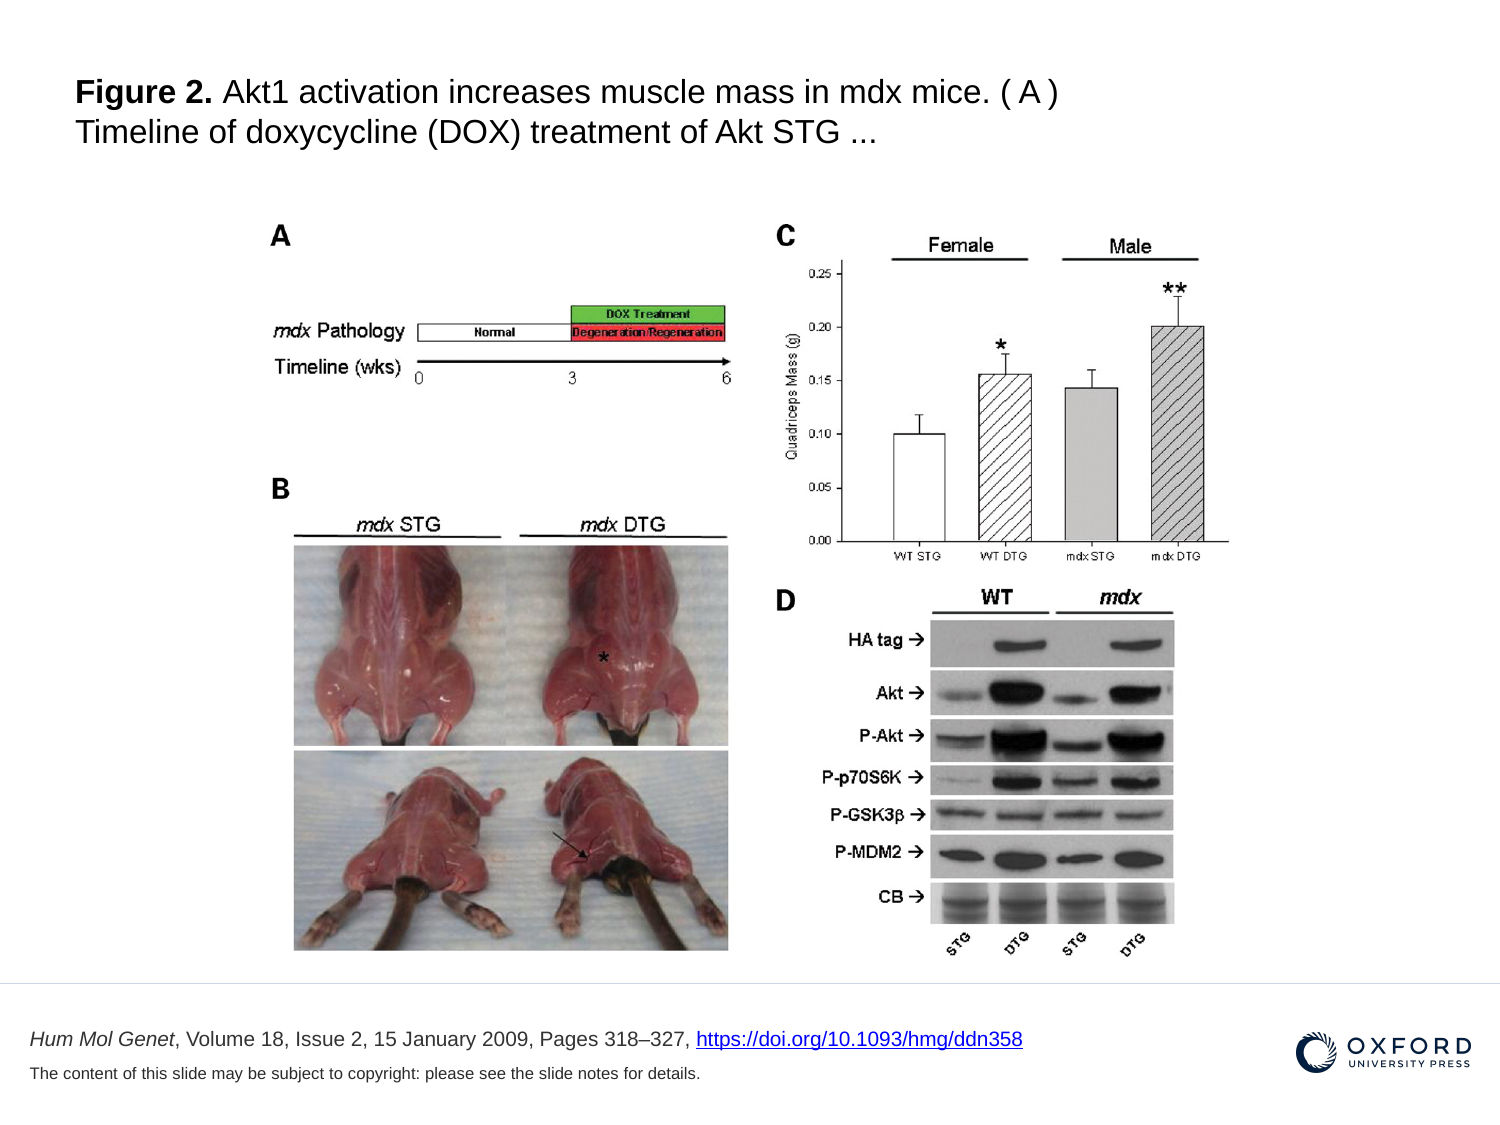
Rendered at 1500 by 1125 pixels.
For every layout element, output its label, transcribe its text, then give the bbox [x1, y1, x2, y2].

picture [1296, 1032, 1471, 1073]
footer Hum Mol Genet, Volume 18, Issue 2, 15 January 2009, Pages 318–327, https://doi.org/10.1093/hmg/ddn358 The content of this slide may be subject to copyright: please see the slide notes for details. [0, 983, 1260, 1125]
picture [270, 224, 1230, 957]
title Figure 2. Akt1 activation increases muscle mass in mdx mice. ( A ) Timeline of doxycycline (DOX) treatment of Akt STG ... [75, 69, 1078, 171]
